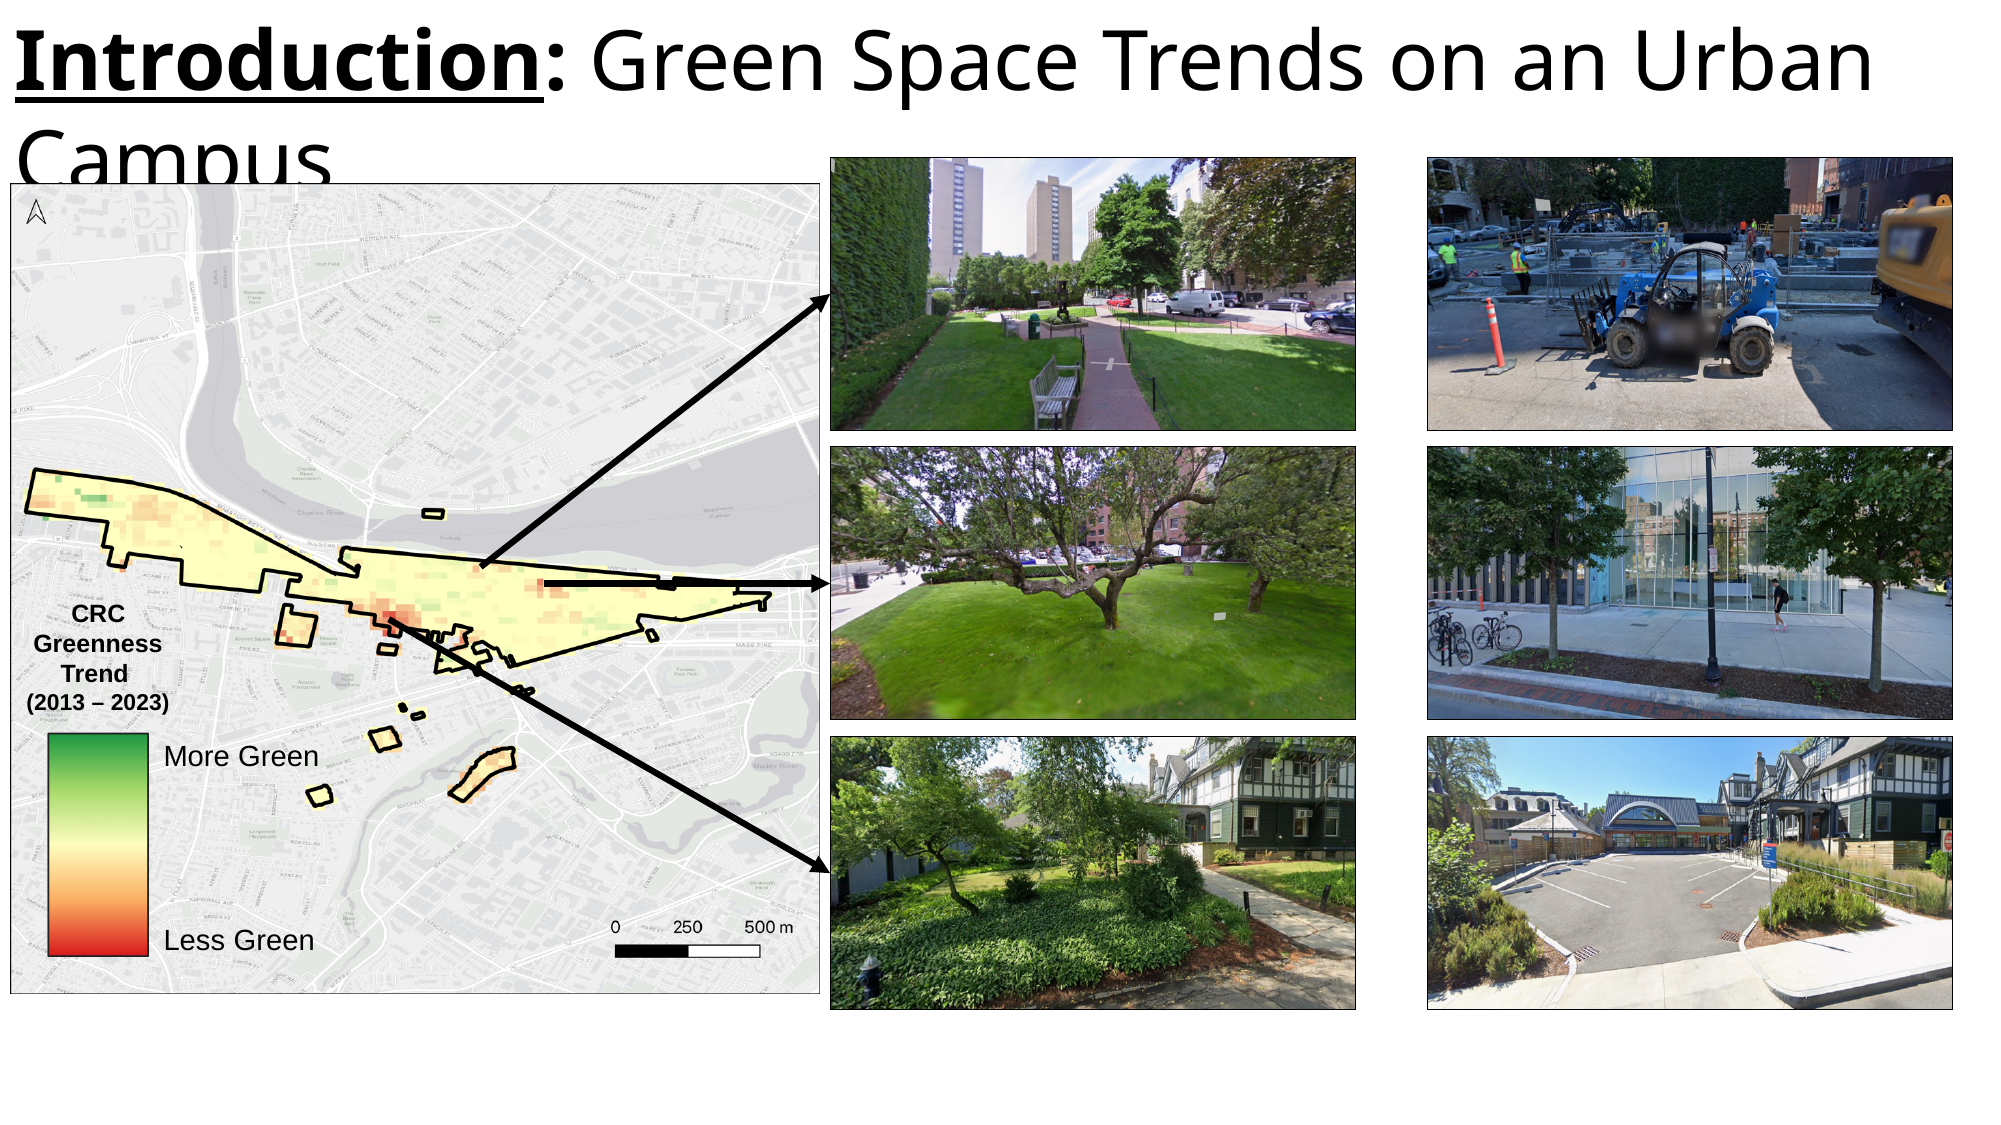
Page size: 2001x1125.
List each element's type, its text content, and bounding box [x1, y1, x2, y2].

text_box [0, 182, 543, 994]
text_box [543, 446, 1953, 618]
text_box Introduction: Green Space Trends on an Urban Campus [0, 0, 2000, 215]
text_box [480, 156, 1953, 568]
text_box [388, 618, 1953, 1011]
